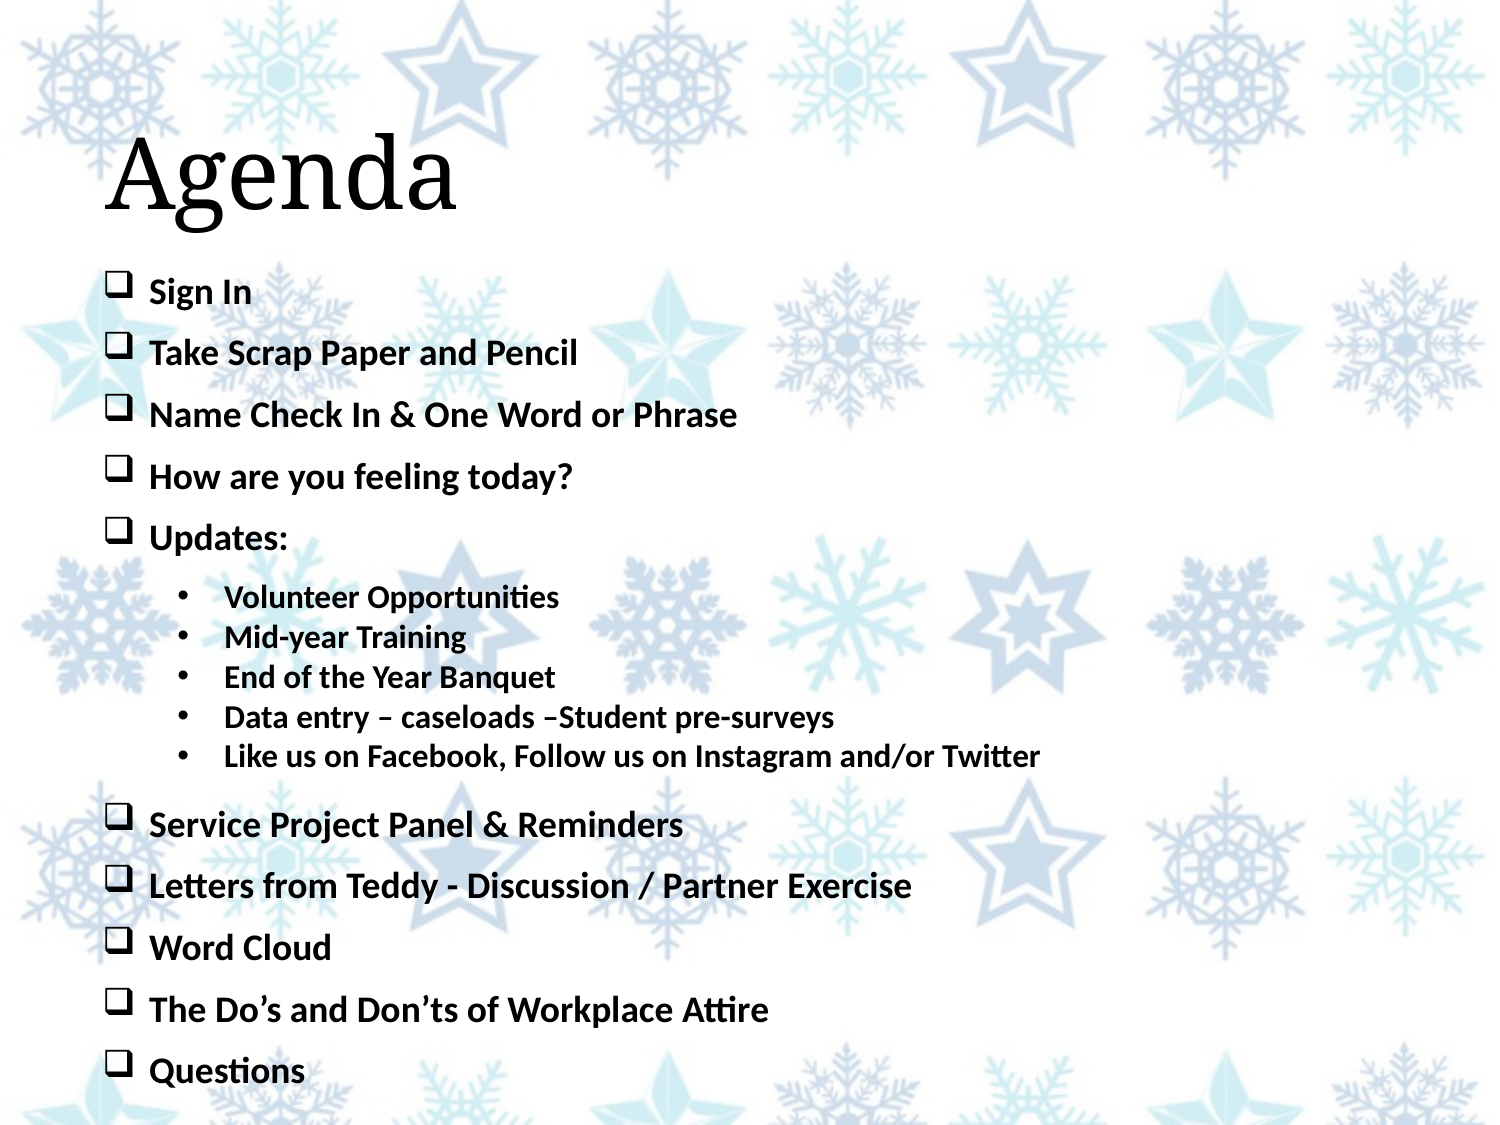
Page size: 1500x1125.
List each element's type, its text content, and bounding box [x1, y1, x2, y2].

picture [0, 0, 1500, 1125]
text_box Sign In Take Scrap Paper and Pencil Name Check In & One Word or Phrase How are you feeling today? Updates: Volunteer Opportunities Mid-year Training End of the Year Banquet Data entry – caseloads –Student pre-surveys Like us on Facebook, Follow us on Instagram and/or Twitter Service Project Panel & Reminders Letters from Teddy - Discussion / Partner Exercise Word Cloud The Do’s and Don’ts of Workplace Attire Questions [87, 259, 1300, 1099]
title Agenda [103, 73, 1397, 264]
